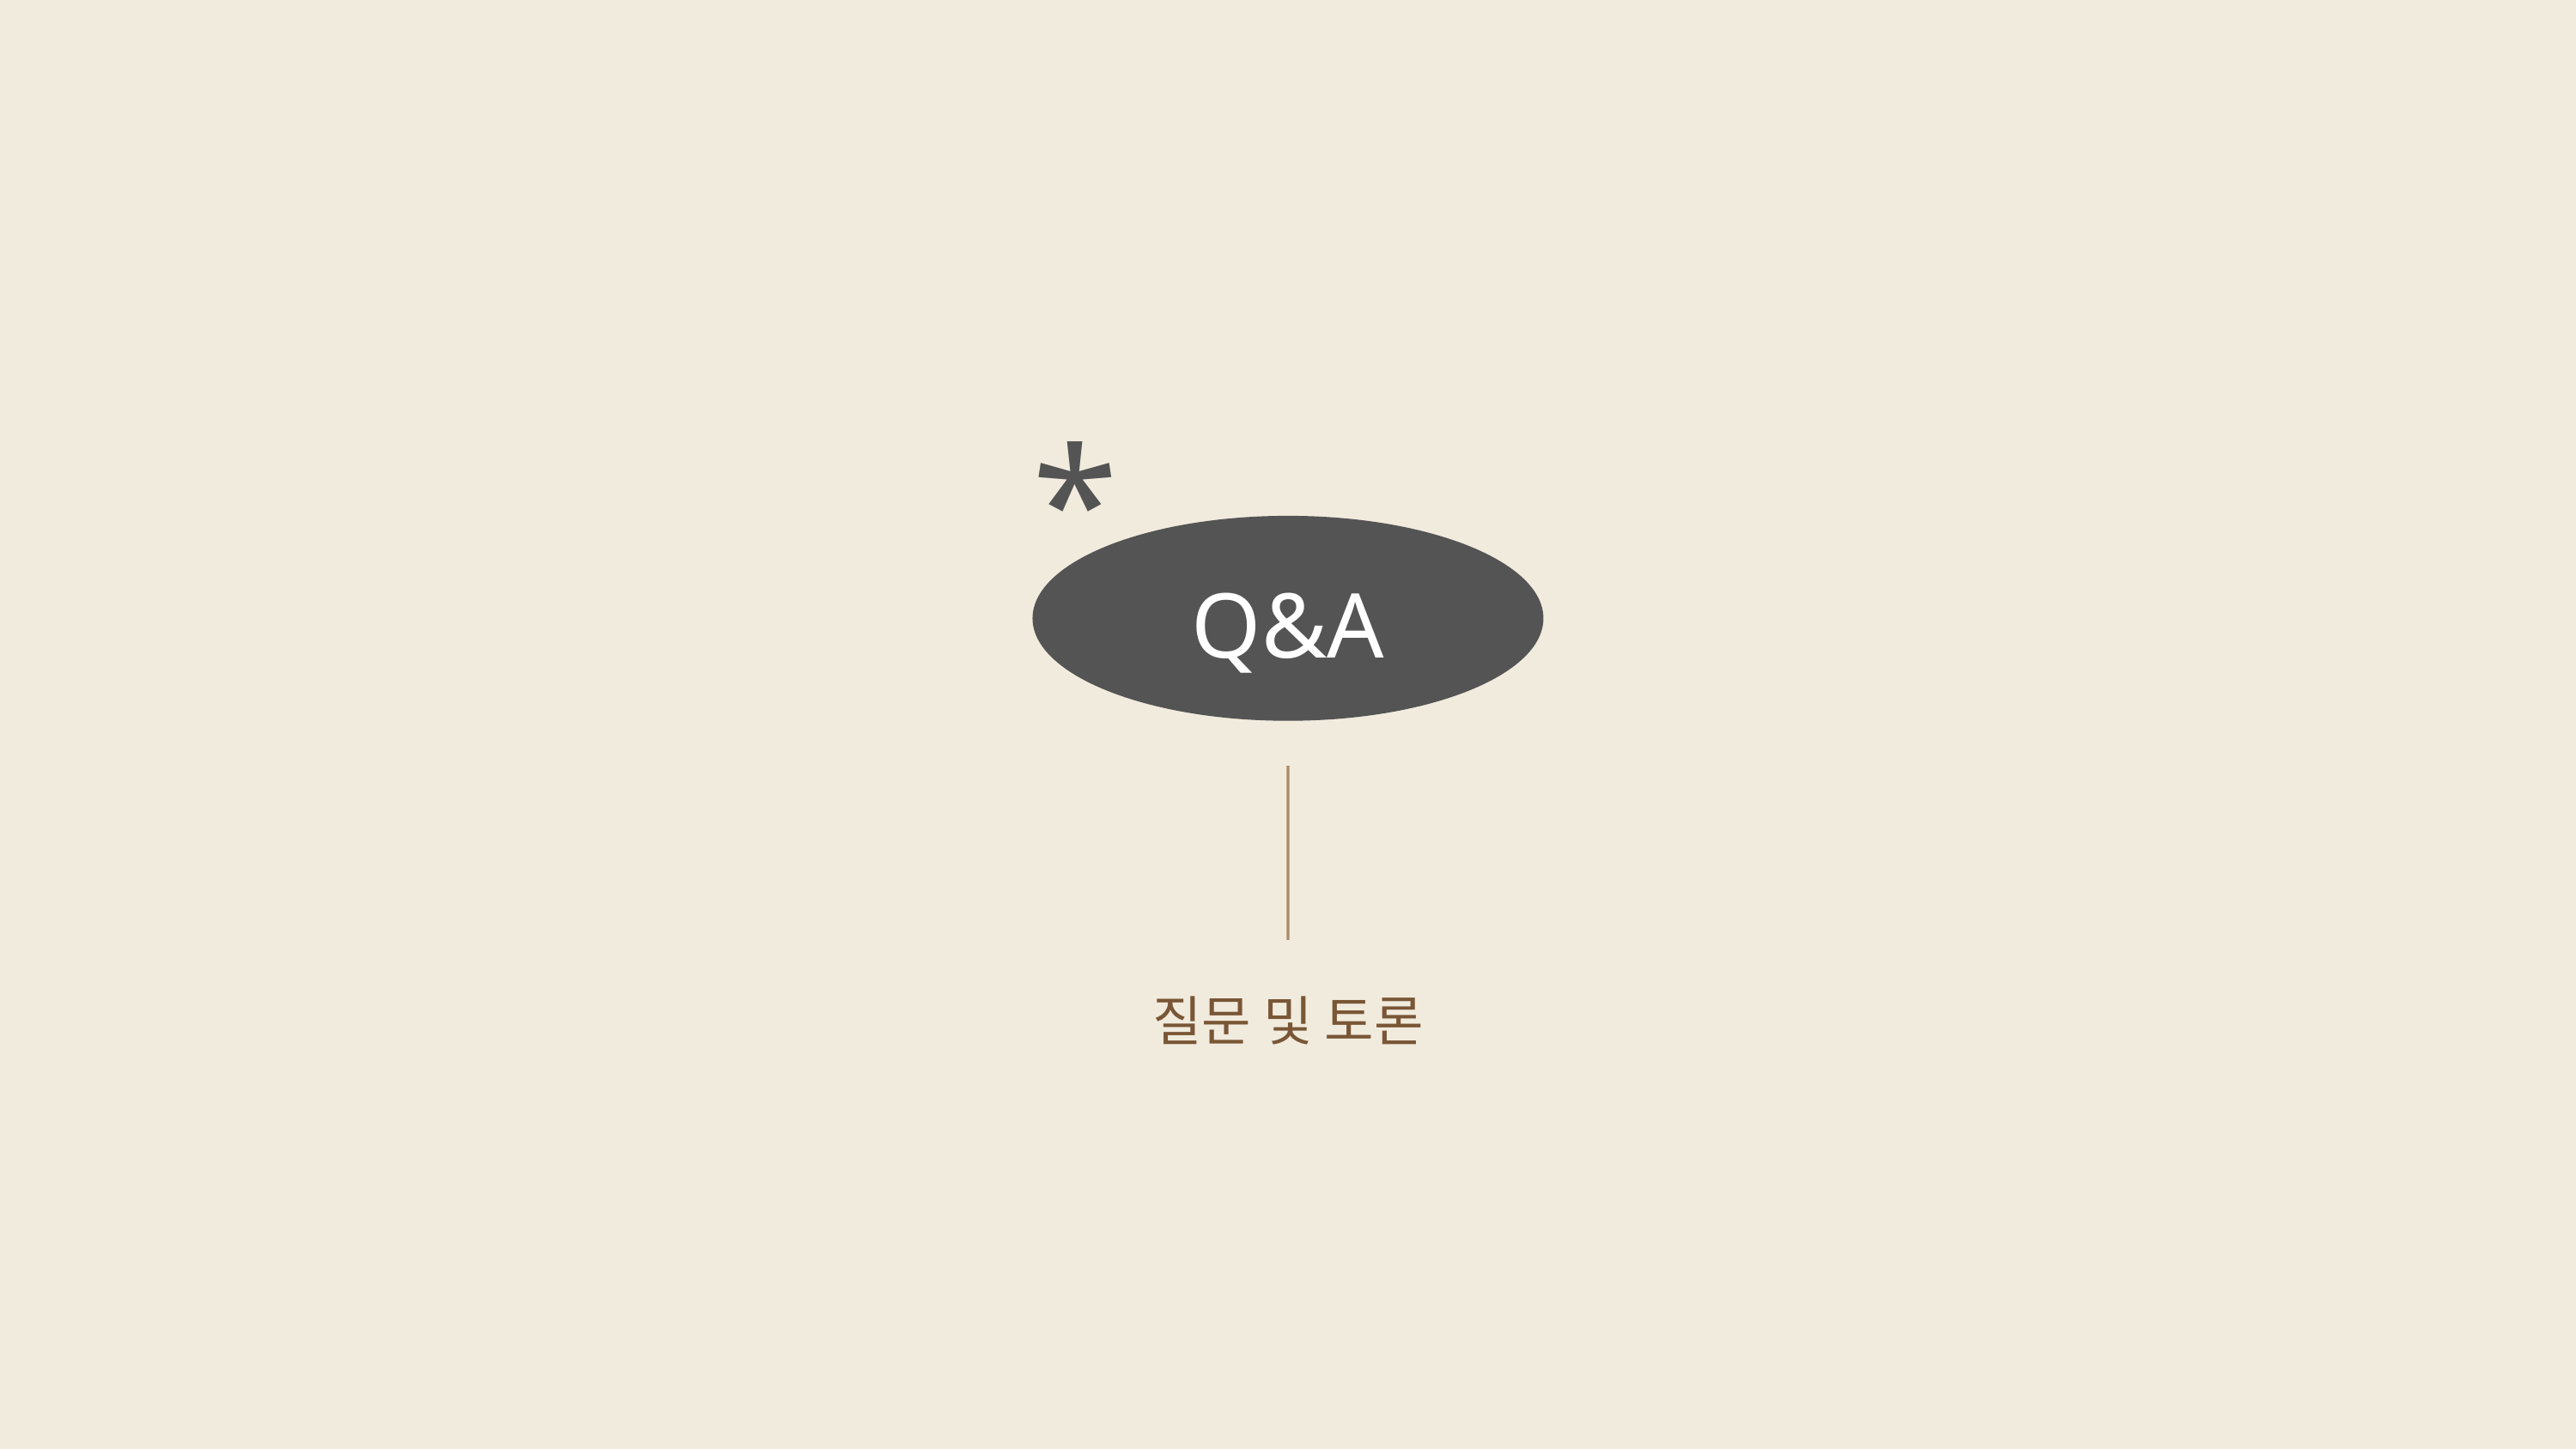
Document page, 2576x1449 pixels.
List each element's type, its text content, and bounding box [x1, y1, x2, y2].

text_box 질문 및 토론 [1047, 975, 1529, 1052]
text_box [1032, 515, 1544, 721]
text_box * [1032, 373, 1227, 515]
